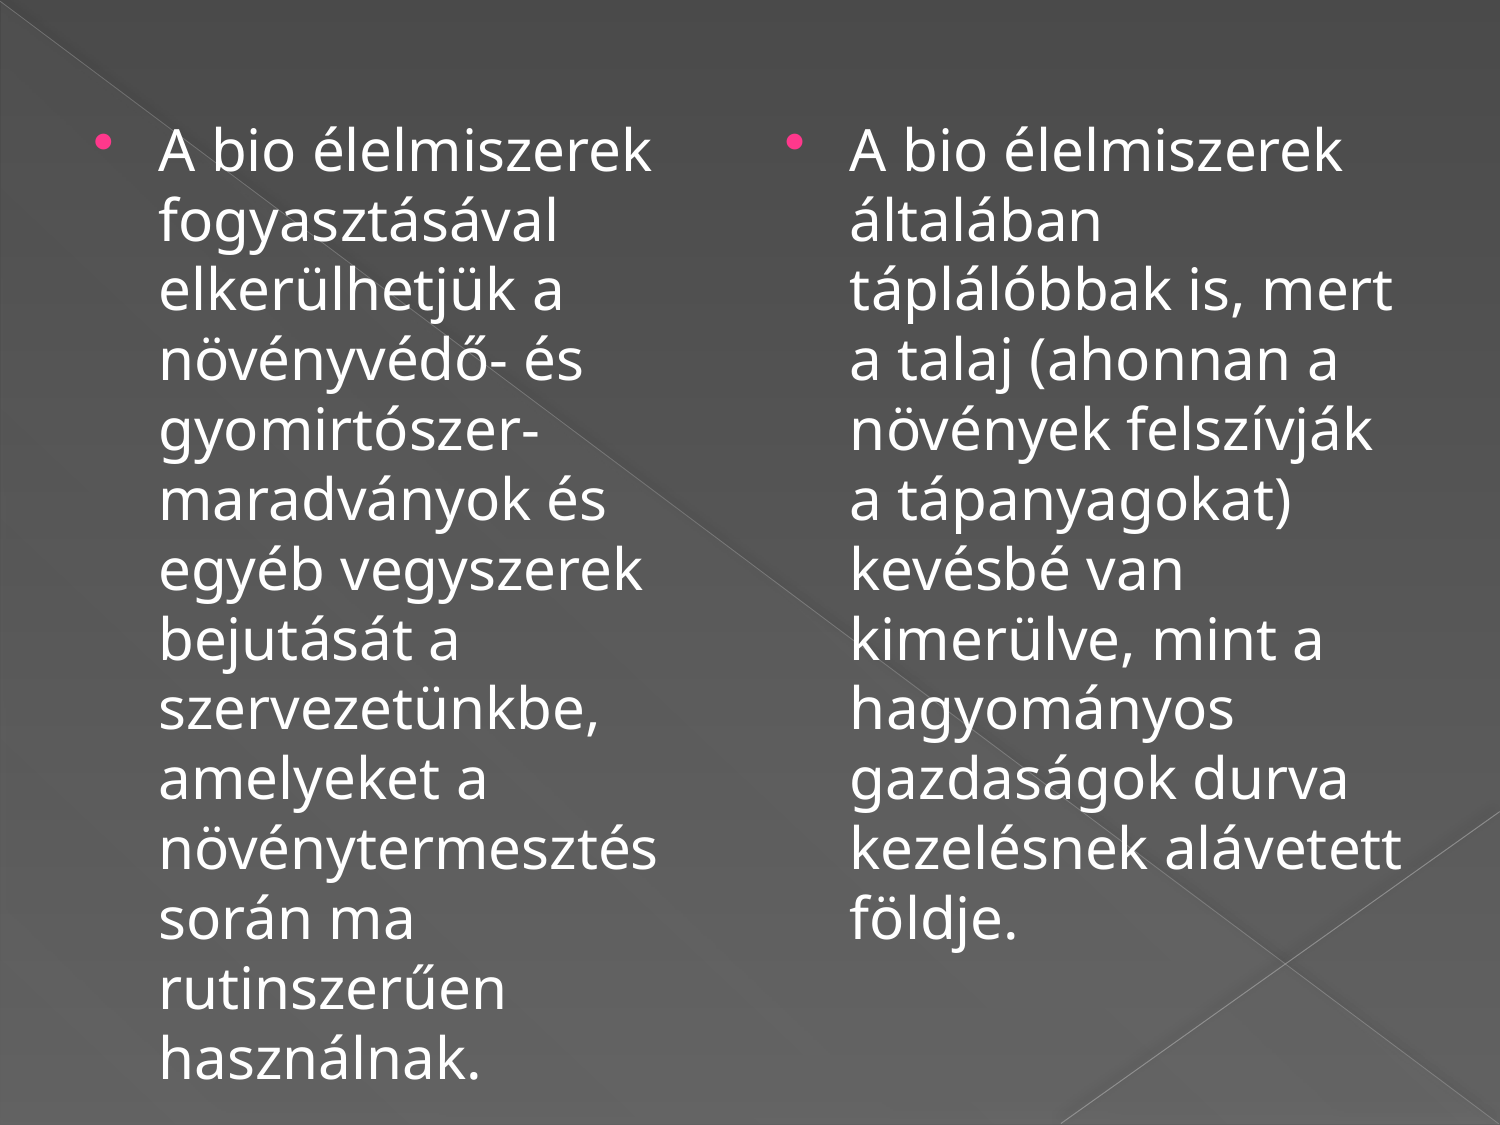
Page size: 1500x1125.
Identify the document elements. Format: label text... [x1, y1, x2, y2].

list A bio élelmiszerek általában táplálóbbak is, mert a talaj (ahonnan a növények felszívják a tápanyagokat) kevésbé van kimerülve, mint a hagyományos gazdaságok durva kezelésnek alávetett földje. [761, 105, 1425, 1125]
list A bio élelmiszerek fogyasztásával elkerülhetjük a növényvédő- és gyomirtószer-maradványok és egyéb vegyszerek bejutását a szervezetünkbe, amelyeket a növénytermesztés során ma rutinszerűen használnak. [70, 105, 733, 1125]
